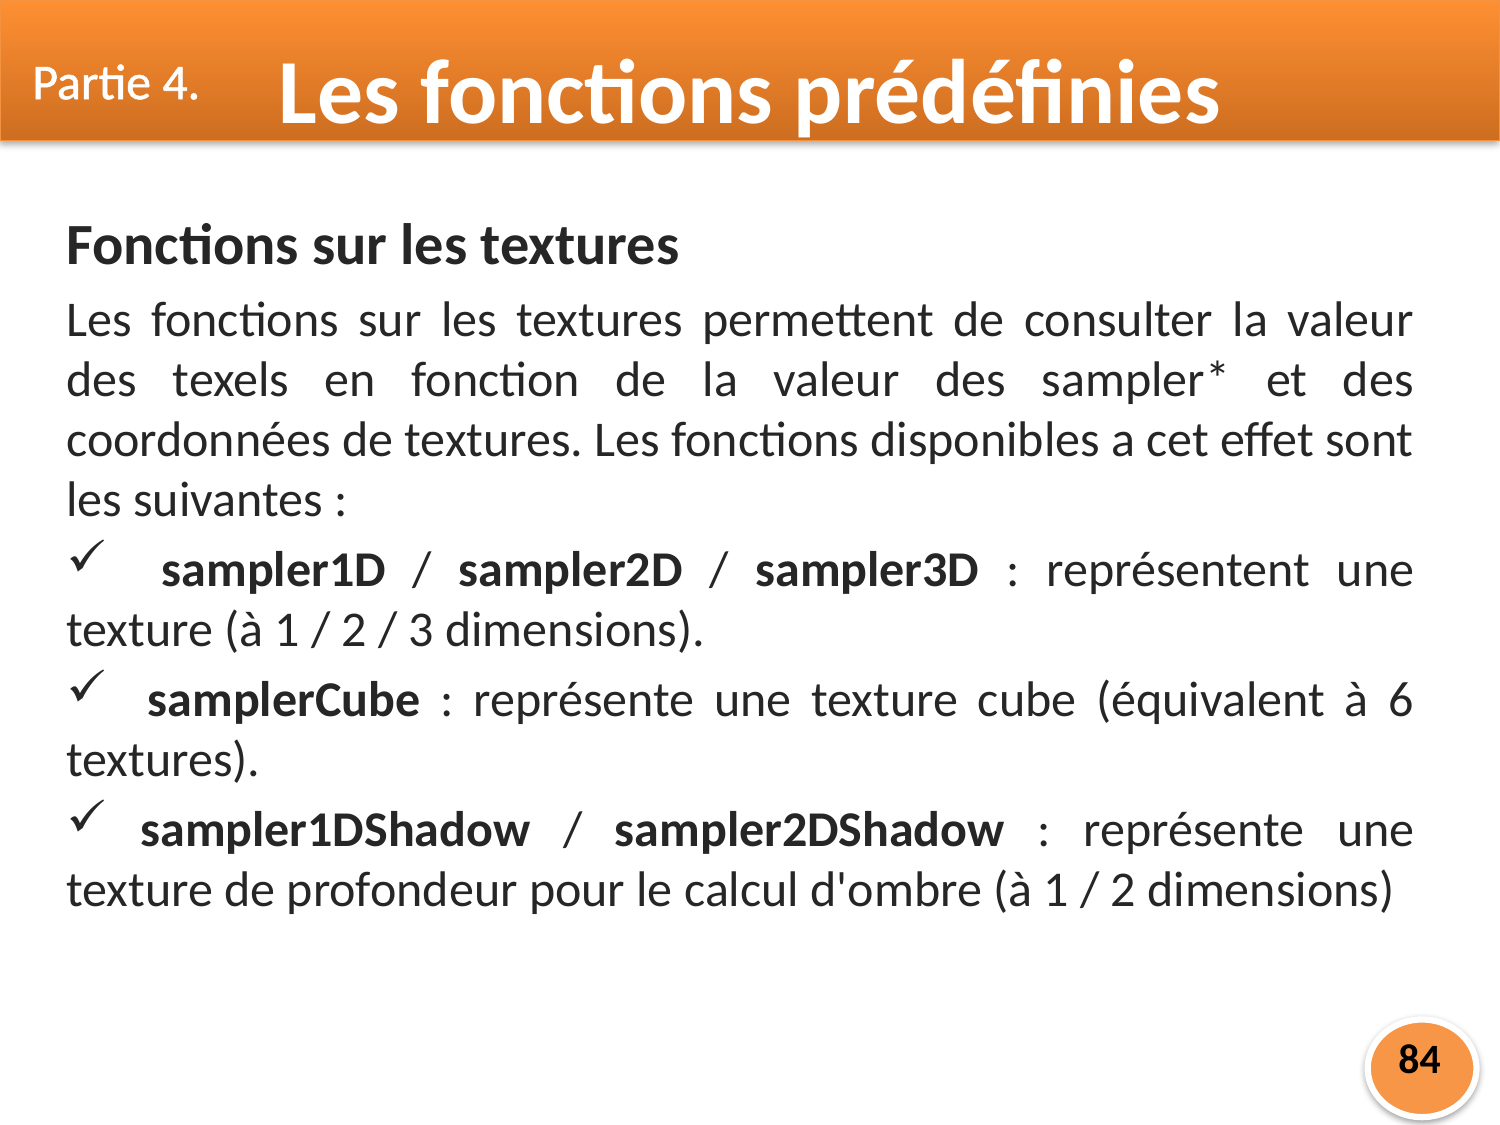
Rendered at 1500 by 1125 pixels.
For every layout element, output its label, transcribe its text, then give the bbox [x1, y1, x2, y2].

text_box [0, 0, 1500, 141]
text_box 84 [1364, 1016, 1480, 1121]
text_box Partie 4. [11, 11, 221, 128]
subtitle Fonctions sur les textures Les fonctions sur les textures permettent de consulter la valeur des texels en fonction de la valeur des sampler* et des coordonnées de textures. Les fonctions disponibles a cet effet sont les suivantes : sampler1D / sampler2D / sampler3D : représentent une texture (à 1 / 2 / 3 dimensions). samplerCube : représente une texture cube (équivalent à 6 textures). sampler1DShadow / sampler2DShadow : représente une texture de profondeur pour le calcul d'ombre (à 1 / 2 dimensions) [51, 199, 1430, 1020]
text_box Les fonctions prédéfinies [46, 24, 1454, 149]
